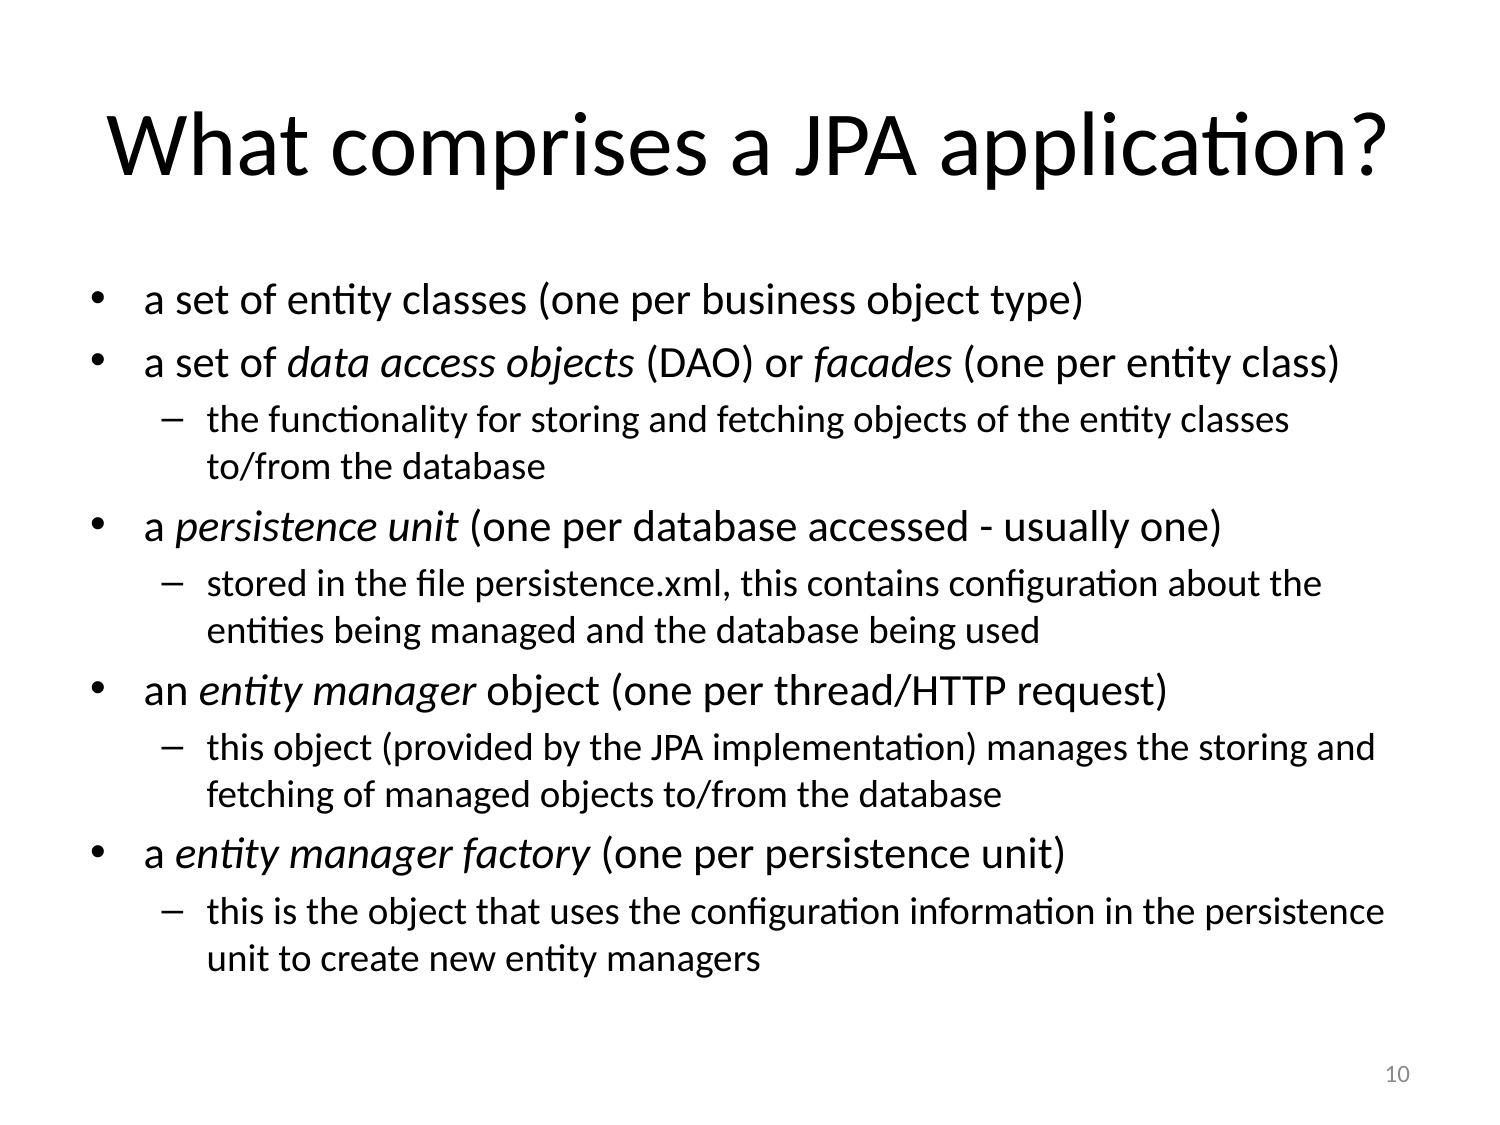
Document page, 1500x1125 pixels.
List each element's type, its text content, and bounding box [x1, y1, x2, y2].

list a set of entity classes (one per business object type) a set of data access objects (DAO) or facades (one per entity class) the functionality for storing and fetching objects of the entity classes to/from the database a persistence unit (one per database accessed - usually one) stored in the file persistence.xml, this contains configuration about the entities being managed and the database being used an entity manager object (one per thread/HTTP request) this object (provided by the JPA implementation) manages the storing and fetching of managed objects to/from the database a entity manager factory (one per persistence unit) this is the object that uses the configuration information in the persistence unit to create new entity managers [75, 262, 1425, 1005]
slide_number 10 [1074, 1042, 1425, 1103]
title What comprises a JPA application? [75, 45, 1425, 233]
